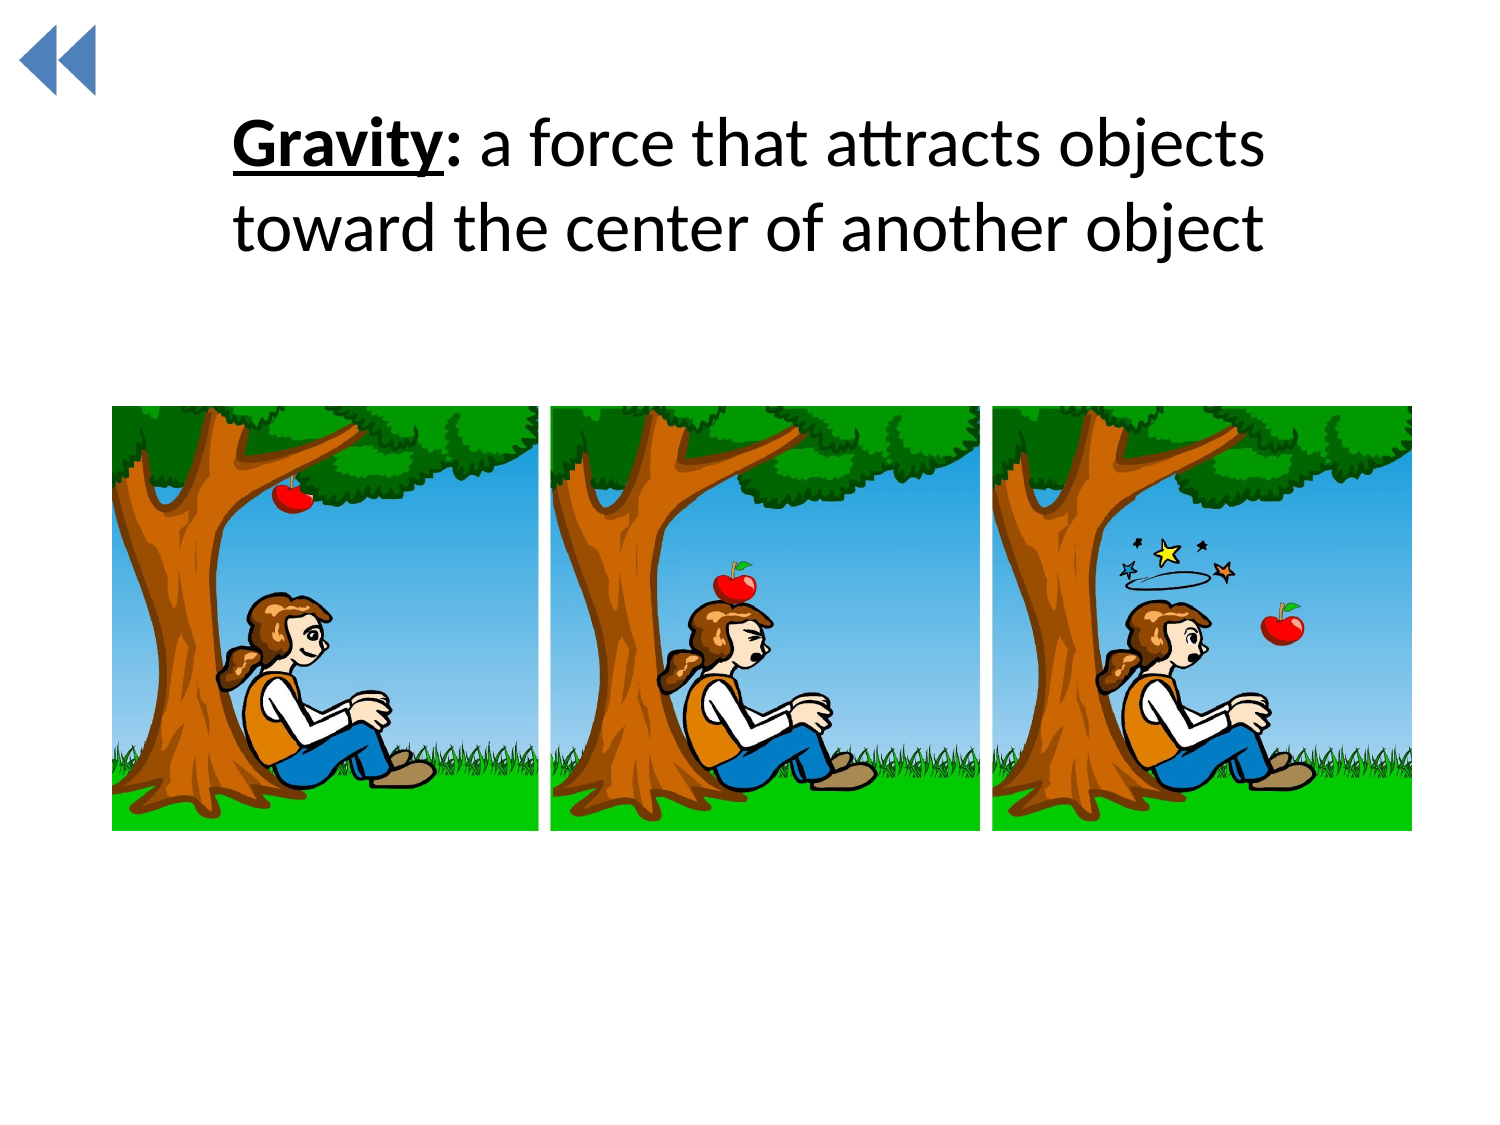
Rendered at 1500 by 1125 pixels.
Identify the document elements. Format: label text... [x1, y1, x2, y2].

picture [112, 406, 1412, 832]
text_box [0, 0, 121, 121]
title Gravity: a force that attracts objects toward the center of another object [124, 60, 1376, 302]
